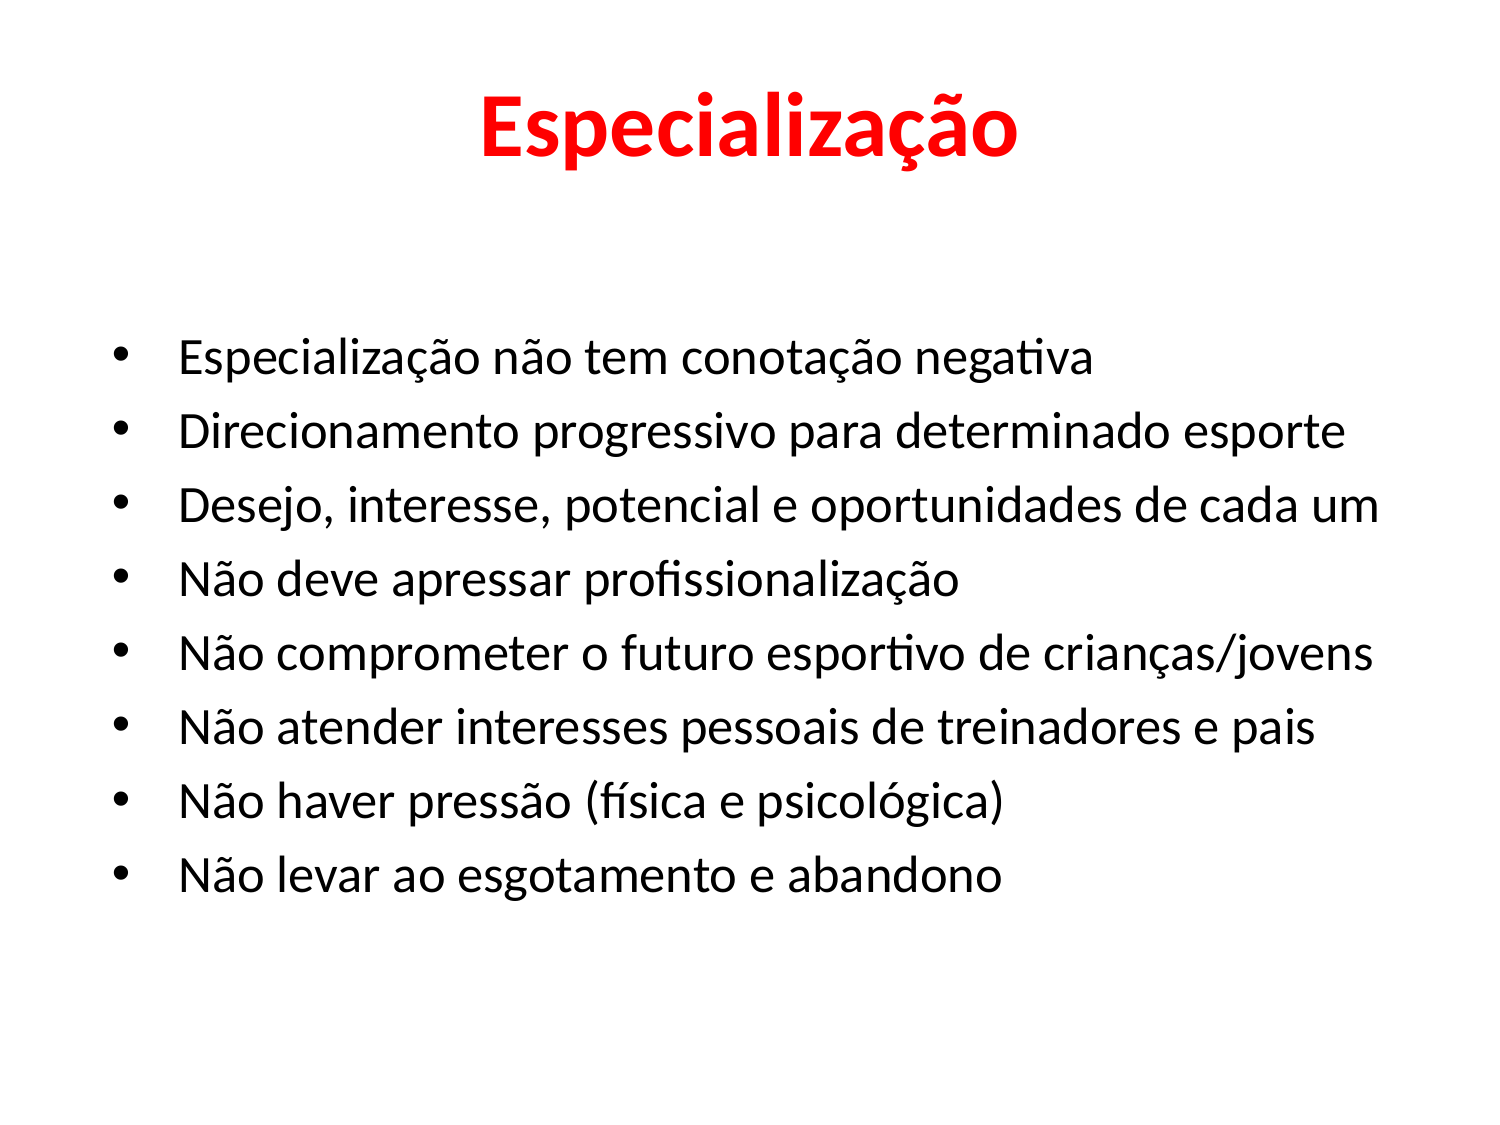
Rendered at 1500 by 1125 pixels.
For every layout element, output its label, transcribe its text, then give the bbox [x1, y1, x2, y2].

list Especialização não tem conotação negativa Direcionamento progressivo para determinado esporte Desejo, interesse, potencial e oportunidades de cada um Não deve apressar profissionalização Não comprometer o futuro esportivo de crianças/jovens Não atender interesses pessoais de treinadores e pais Não haver pressão (física e psicológica) Não levar ao esgotamento e abandono [96, 314, 1447, 1083]
title Especialização [75, 16, 1425, 223]
